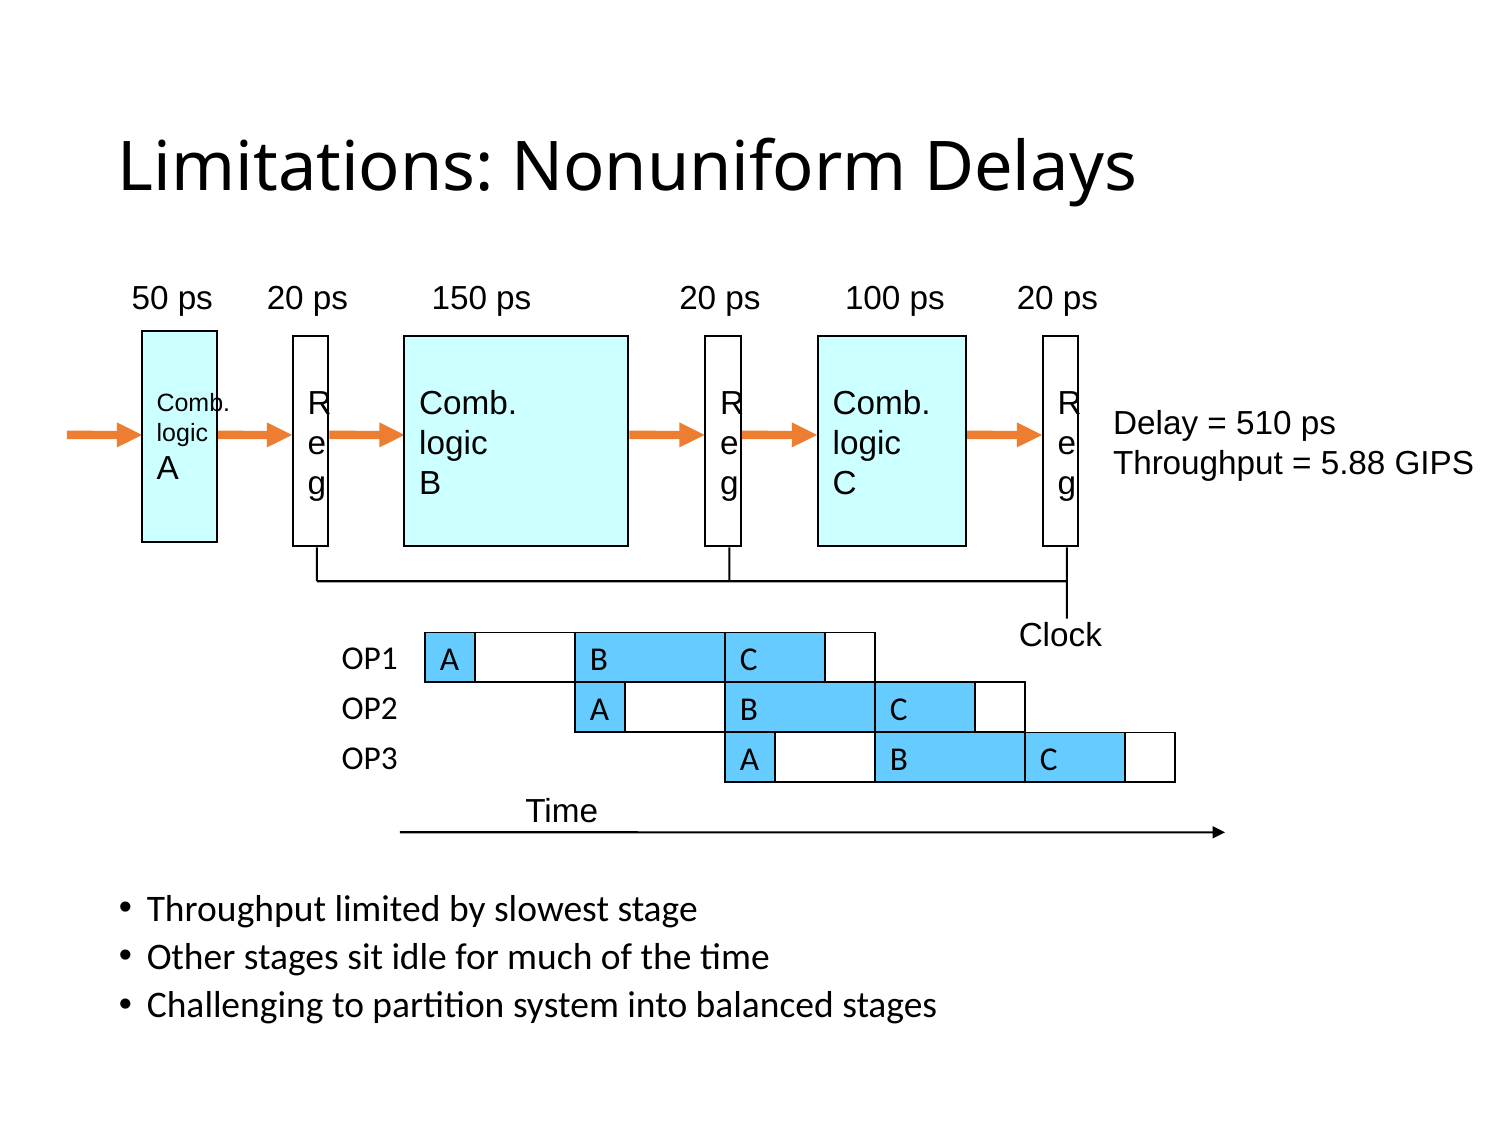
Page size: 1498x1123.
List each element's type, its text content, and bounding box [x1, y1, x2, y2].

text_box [66, 268, 1498, 661]
title Limitations: Nonuniform Delays [102, 59, 1395, 268]
list Throughput limited by slowest stage Other stages sit idle for much of the time Challenging to partition system into balanced stages [47, 881, 1409, 1123]
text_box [274, 631, 1226, 837]
